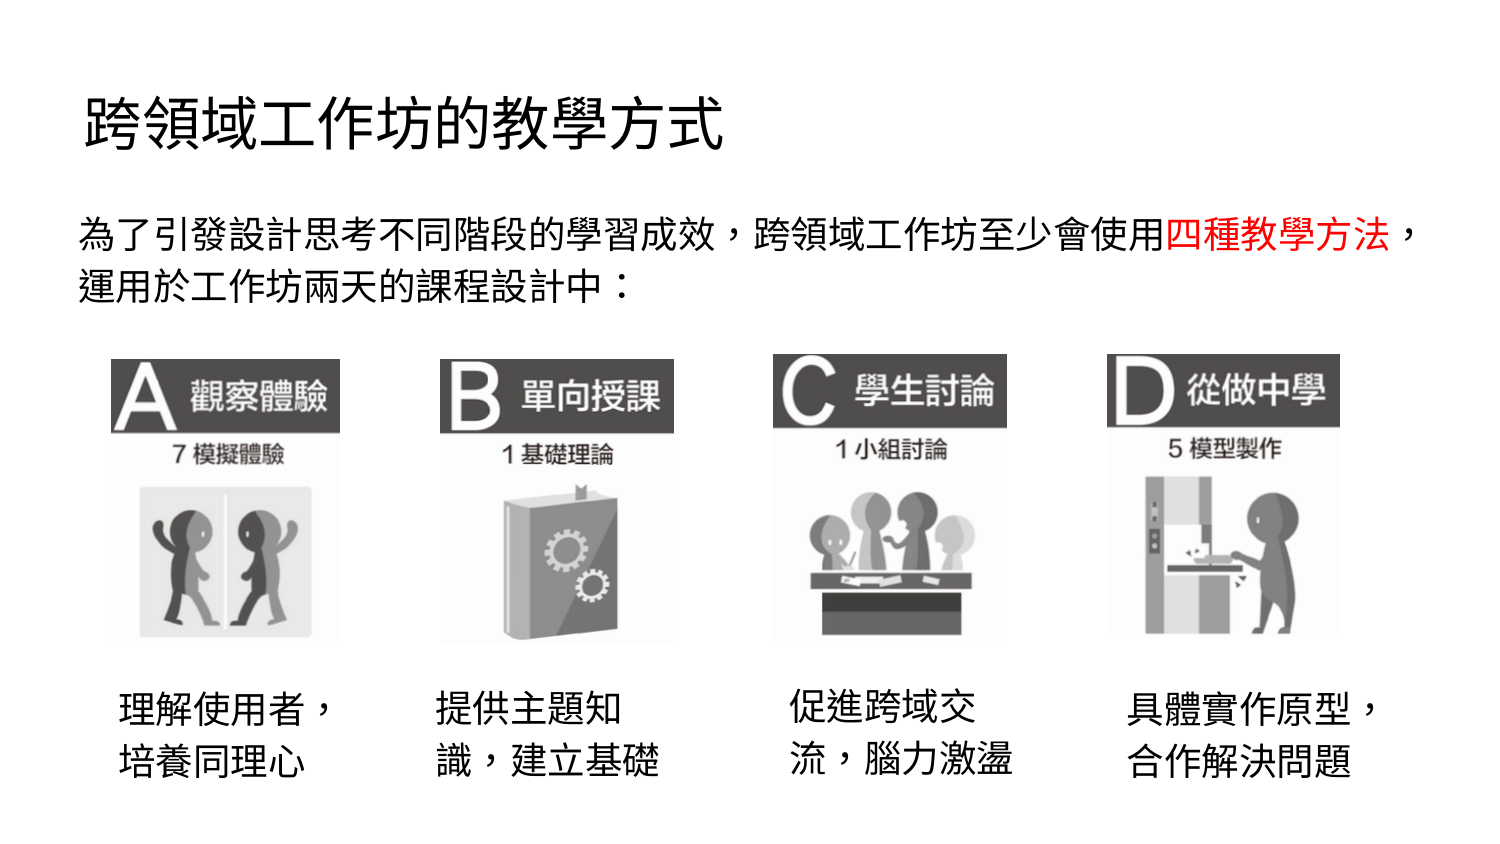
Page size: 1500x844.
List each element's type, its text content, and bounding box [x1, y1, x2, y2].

list 提供主題知識，建立基礎 [420, 663, 713, 790]
picture [1106, 354, 1341, 639]
list 為了引發設計思考不同階段的學習成效，跨領域工作坊至少會使用四種教學方法，運用於工作坊兩天的課程設計中： [63, 189, 1462, 316]
picture [773, 354, 1008, 642]
picture [110, 359, 340, 642]
list 促進跨域交流，腦力激盪 [774, 661, 1067, 788]
list 具體實作原型，合作解決問題 [1111, 664, 1432, 791]
picture [439, 359, 674, 644]
list 理解使用者，培養同理心 [103, 664, 396, 791]
text_box 跨領域工作坊的教學方式 [68, 78, 1431, 167]
